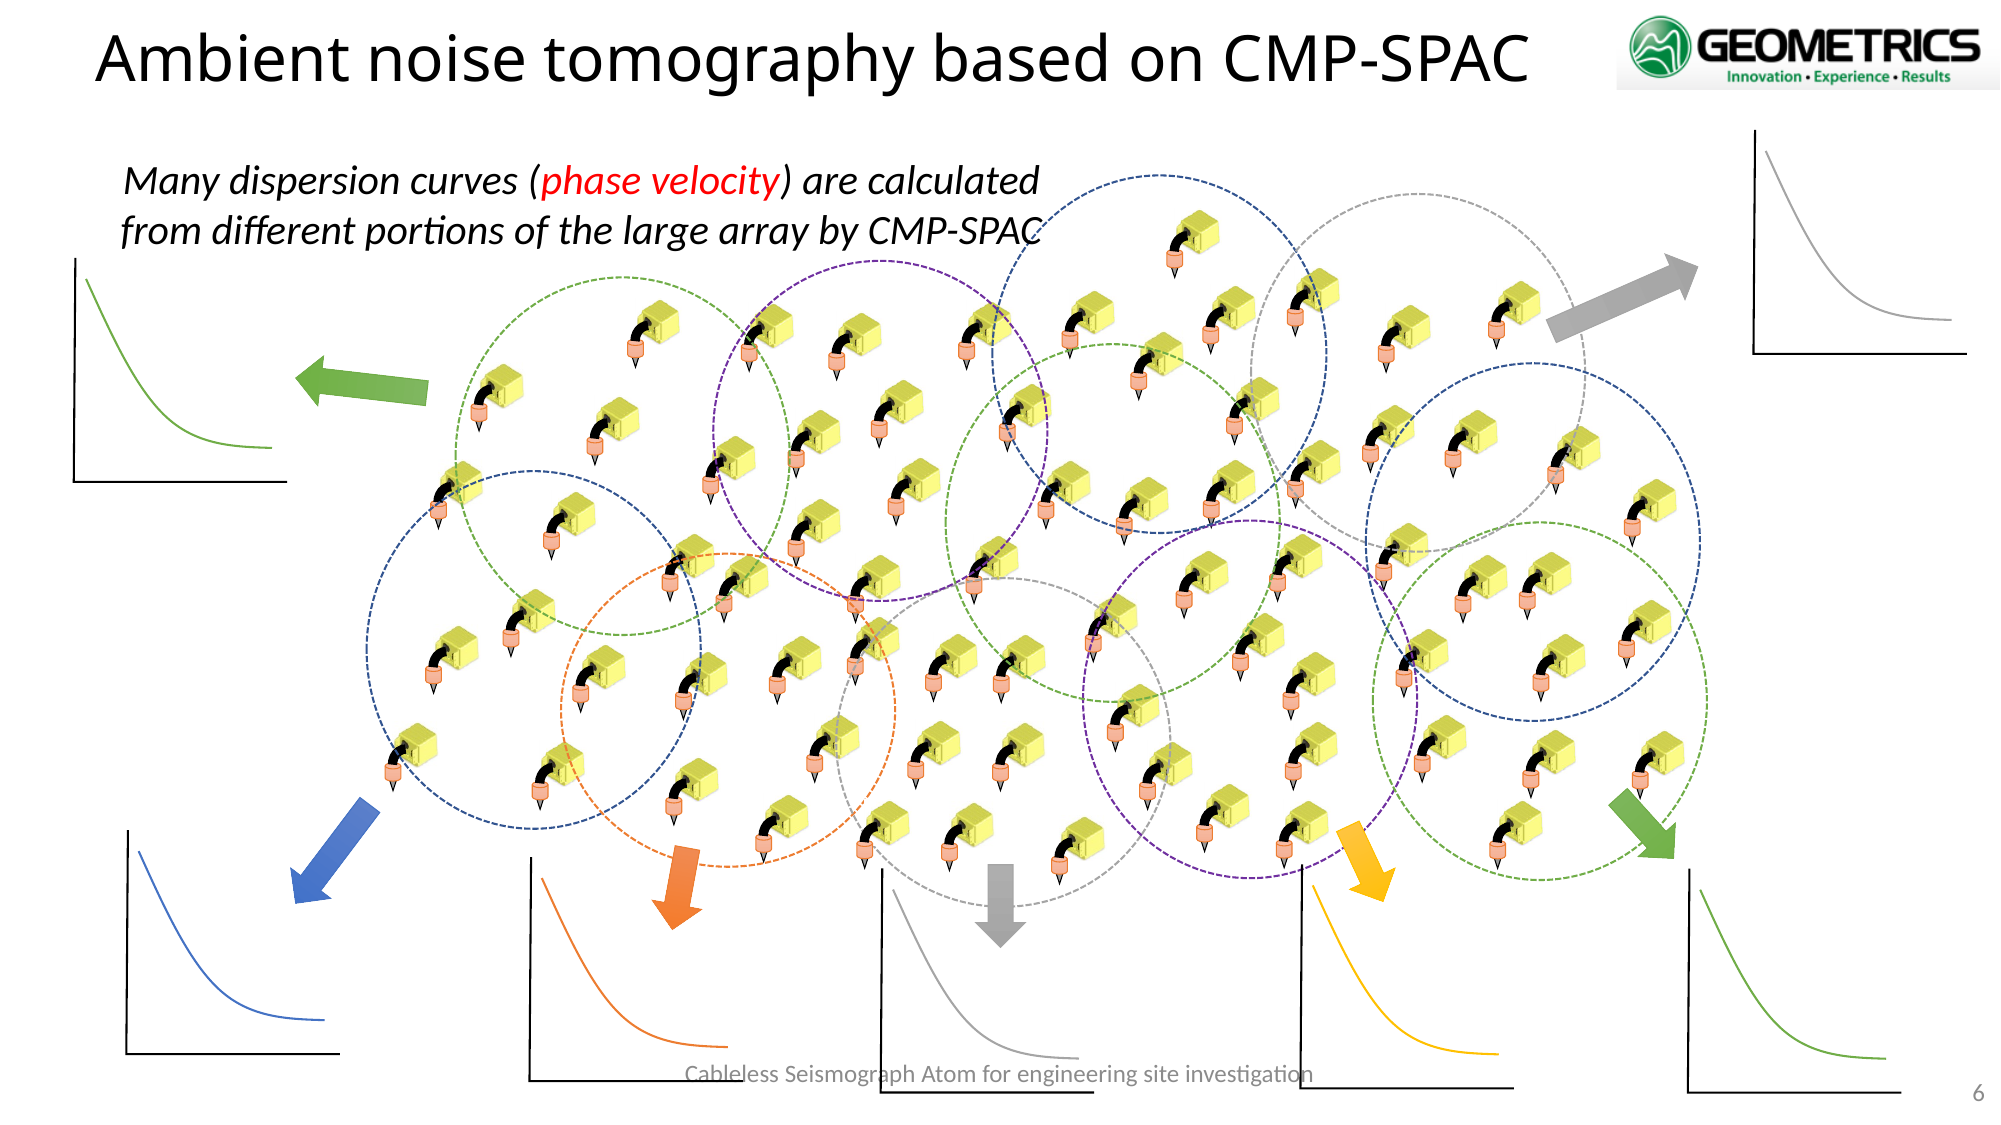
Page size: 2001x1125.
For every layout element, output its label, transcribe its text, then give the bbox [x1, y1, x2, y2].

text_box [126, 792, 358, 1055]
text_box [788, 497, 843, 567]
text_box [702, 434, 758, 504]
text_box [1488, 279, 1543, 348]
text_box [425, 624, 481, 694]
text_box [1139, 740, 1195, 810]
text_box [1632, 729, 1687, 799]
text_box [1396, 627, 1451, 697]
text_box [1249, 192, 1587, 544]
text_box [1232, 611, 1287, 681]
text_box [1116, 475, 1171, 545]
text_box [966, 534, 1021, 604]
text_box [503, 587, 558, 657]
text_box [856, 799, 912, 869]
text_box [788, 408, 843, 478]
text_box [1196, 782, 1252, 852]
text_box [1547, 424, 1603, 494]
text_box [712, 260, 995, 601]
text_box [365, 508, 601, 830]
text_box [532, 740, 587, 810]
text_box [871, 378, 926, 448]
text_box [993, 633, 1048, 703]
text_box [1618, 598, 1674, 668]
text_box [543, 490, 598, 559]
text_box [769, 634, 824, 704]
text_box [1283, 650, 1338, 720]
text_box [958, 300, 1014, 370]
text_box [1287, 438, 1343, 508]
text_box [1414, 713, 1469, 782]
text_box [559, 562, 852, 868]
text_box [662, 532, 717, 601]
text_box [1130, 330, 1186, 400]
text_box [1620, 786, 1902, 1093]
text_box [1202, 284, 1258, 354]
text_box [1038, 459, 1093, 529]
text_box [944, 343, 1281, 703]
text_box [907, 719, 963, 789]
text_box [1364, 362, 1701, 722]
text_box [741, 302, 796, 371]
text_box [880, 864, 1095, 1093]
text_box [806, 713, 862, 782]
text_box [828, 311, 884, 380]
title Ambient noise tomography based on CMP-SPAC [0, 0, 1627, 128]
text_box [1051, 815, 1107, 884]
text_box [999, 382, 1054, 451]
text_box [627, 298, 682, 368]
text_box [1287, 266, 1342, 336]
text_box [1276, 798, 1331, 868]
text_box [1085, 592, 1140, 662]
text_box [837, 584, 1142, 873]
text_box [1522, 728, 1578, 798]
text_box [1226, 375, 1281, 444]
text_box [1062, 289, 1117, 358]
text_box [471, 362, 526, 431]
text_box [716, 553, 771, 622]
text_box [1624, 477, 1679, 546]
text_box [925, 632, 980, 701]
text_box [755, 793, 811, 862]
slide_number 6 [1550, 1061, 2000, 1121]
text_box [1081, 538, 1394, 880]
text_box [1375, 521, 1431, 591]
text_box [1489, 799, 1545, 869]
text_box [430, 459, 485, 529]
text_box [1272, 464, 1281, 483]
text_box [572, 643, 628, 712]
text_box [454, 276, 763, 637]
picture [1627, 0, 2000, 90]
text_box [1300, 822, 1514, 1089]
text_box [587, 395, 642, 465]
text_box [1533, 632, 1588, 701]
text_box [1445, 408, 1500, 478]
footer Cableless Seismograph Atom for engineering site investigation [662, 1042, 1338, 1103]
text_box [888, 456, 943, 525]
text_box [991, 174, 1296, 393]
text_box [1107, 682, 1162, 751]
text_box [992, 721, 1047, 791]
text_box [675, 650, 730, 720]
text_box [1269, 532, 1325, 601]
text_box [1285, 720, 1340, 790]
text_box [1371, 615, 1708, 882]
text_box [1176, 549, 1231, 618]
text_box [1362, 403, 1417, 472]
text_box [1455, 553, 1510, 623]
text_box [1203, 458, 1258, 528]
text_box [1519, 550, 1574, 619]
text_box Many dispersion curves (phase velocity) are calculated from different portions of the large array by CMP-SPAC [103, 145, 1060, 260]
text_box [941, 801, 996, 871]
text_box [665, 756, 721, 825]
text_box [1544, 129, 1967, 354]
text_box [73, 257, 428, 482]
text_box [847, 623, 902, 685]
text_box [847, 553, 902, 623]
text_box [1280, 522, 1312, 532]
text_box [1378, 303, 1433, 373]
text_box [385, 721, 440, 791]
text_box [1166, 208, 1222, 278]
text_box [529, 847, 743, 1081]
